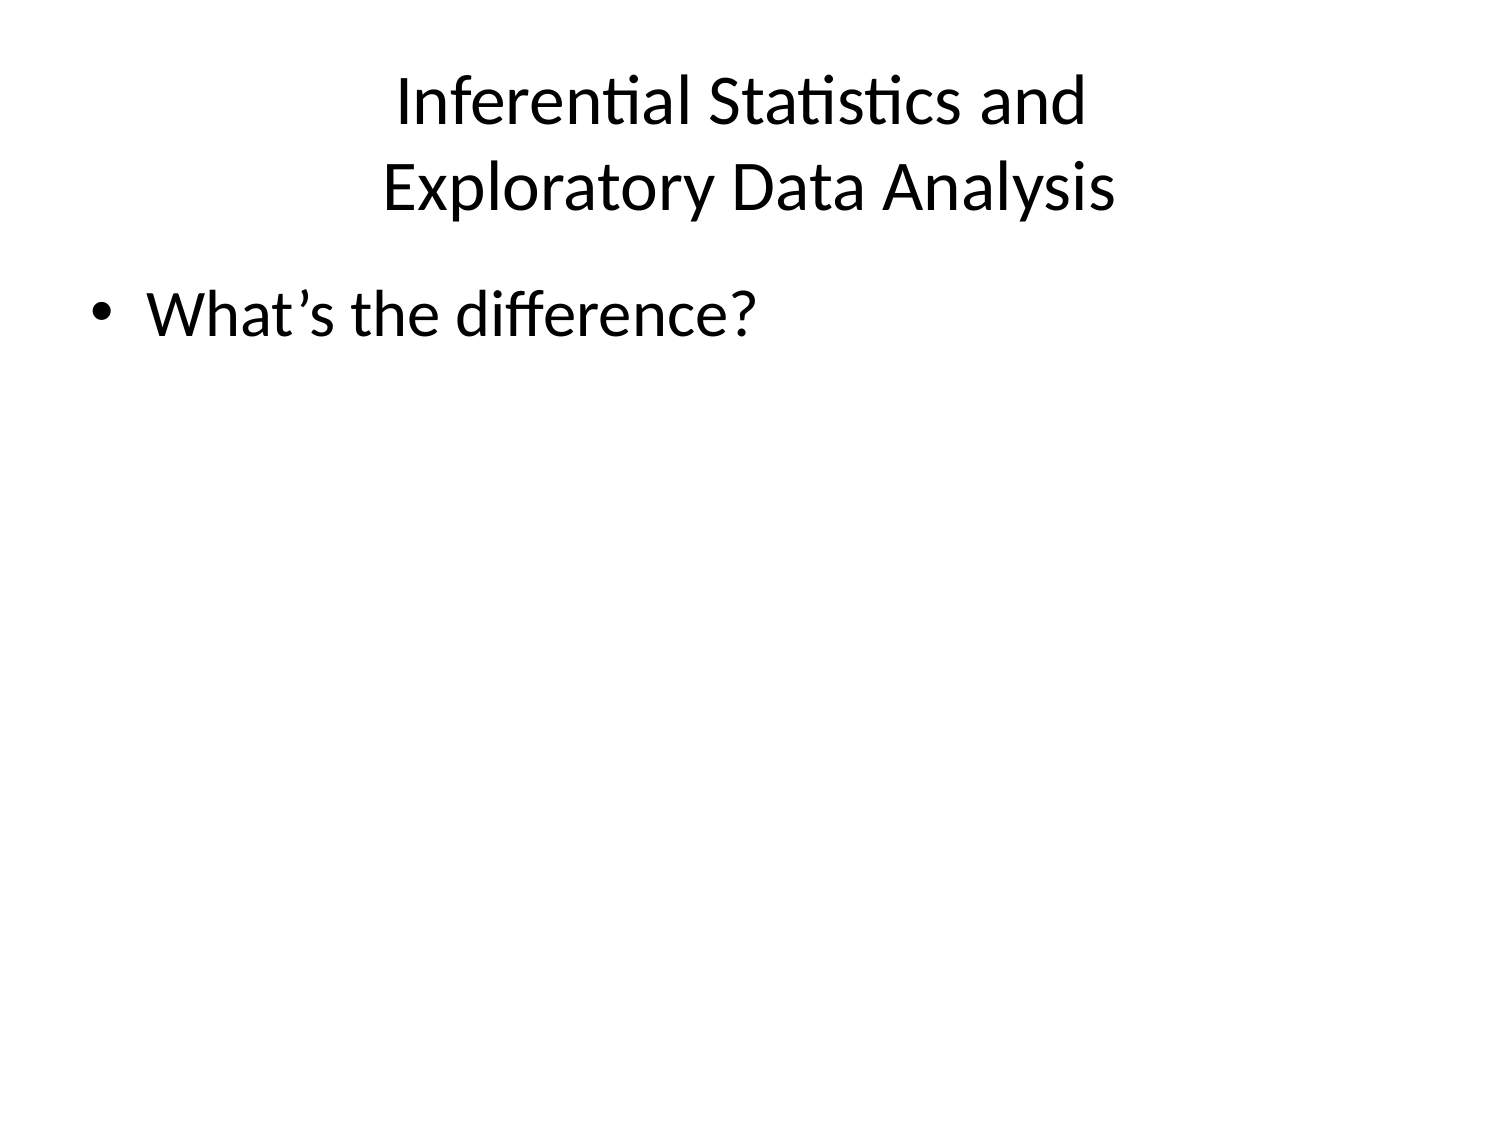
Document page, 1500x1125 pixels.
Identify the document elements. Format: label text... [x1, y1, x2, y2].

list What’s the difference? [75, 262, 1425, 1005]
title Inferential Statistics and Exploratory Data Analysis [75, 45, 1425, 233]
